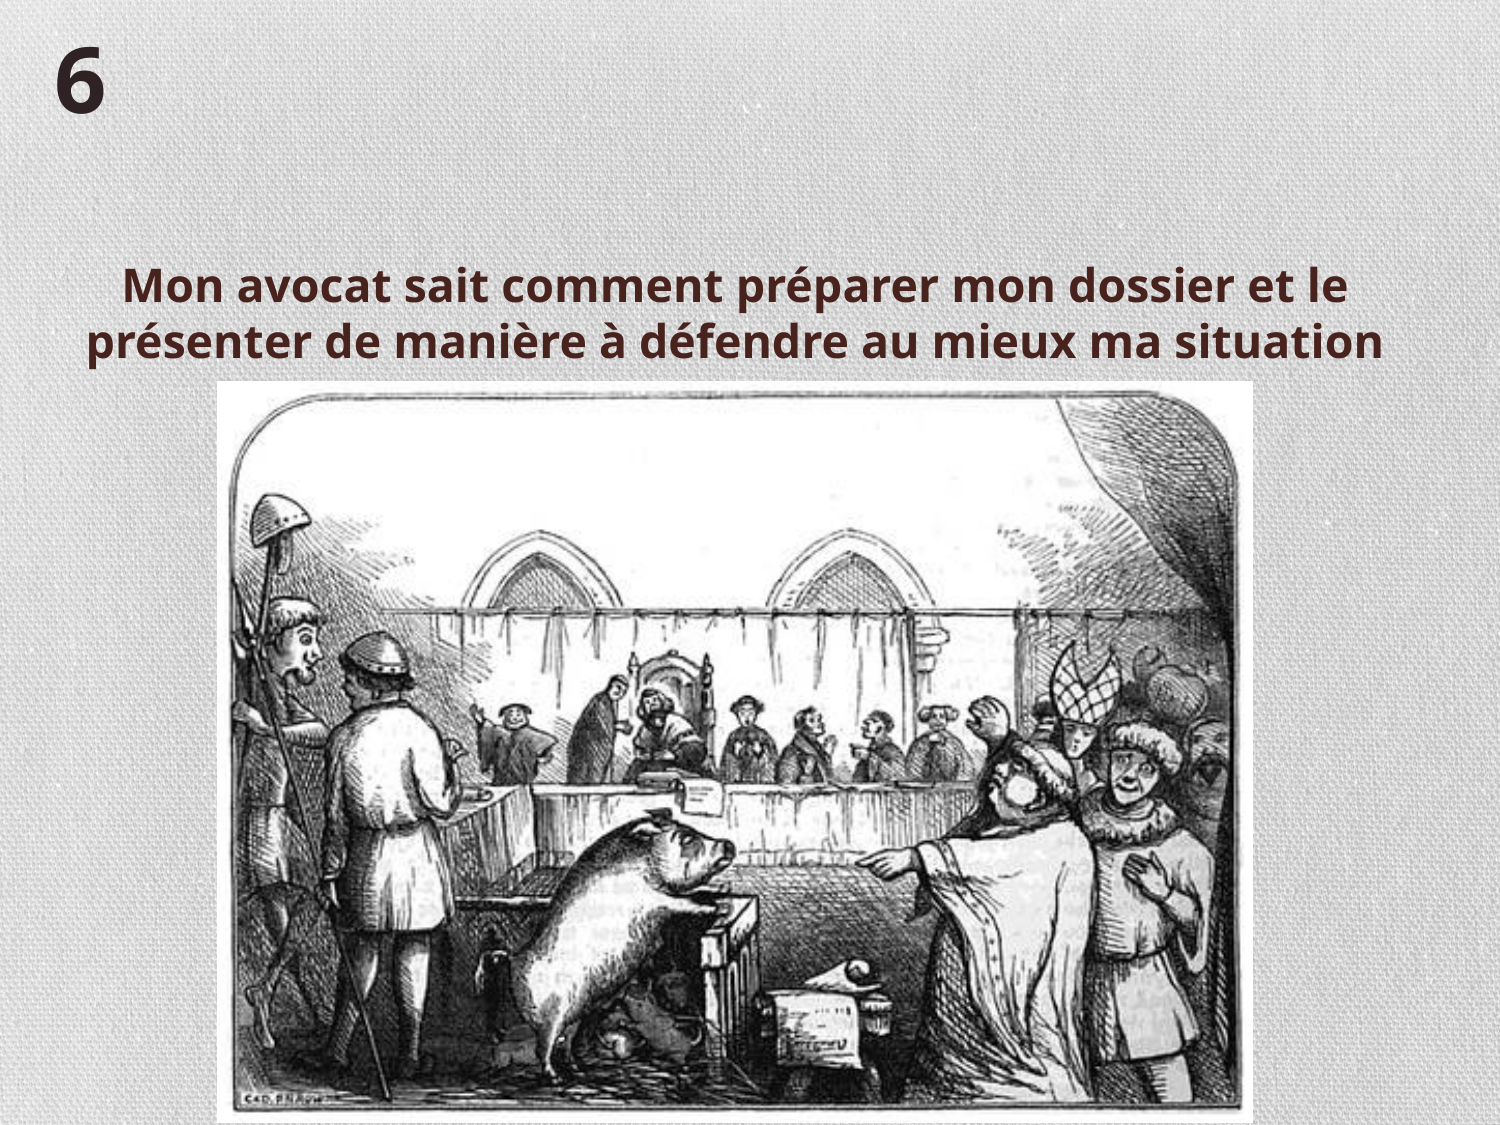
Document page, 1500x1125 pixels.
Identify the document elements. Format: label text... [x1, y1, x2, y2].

picture [216, 380, 1254, 1124]
text_box 6 [39, 15, 218, 140]
title Mon avocat sait comment préparer mon dossier et le présenter de manière à défendre au mieux ma situation [60, 243, 1411, 431]
